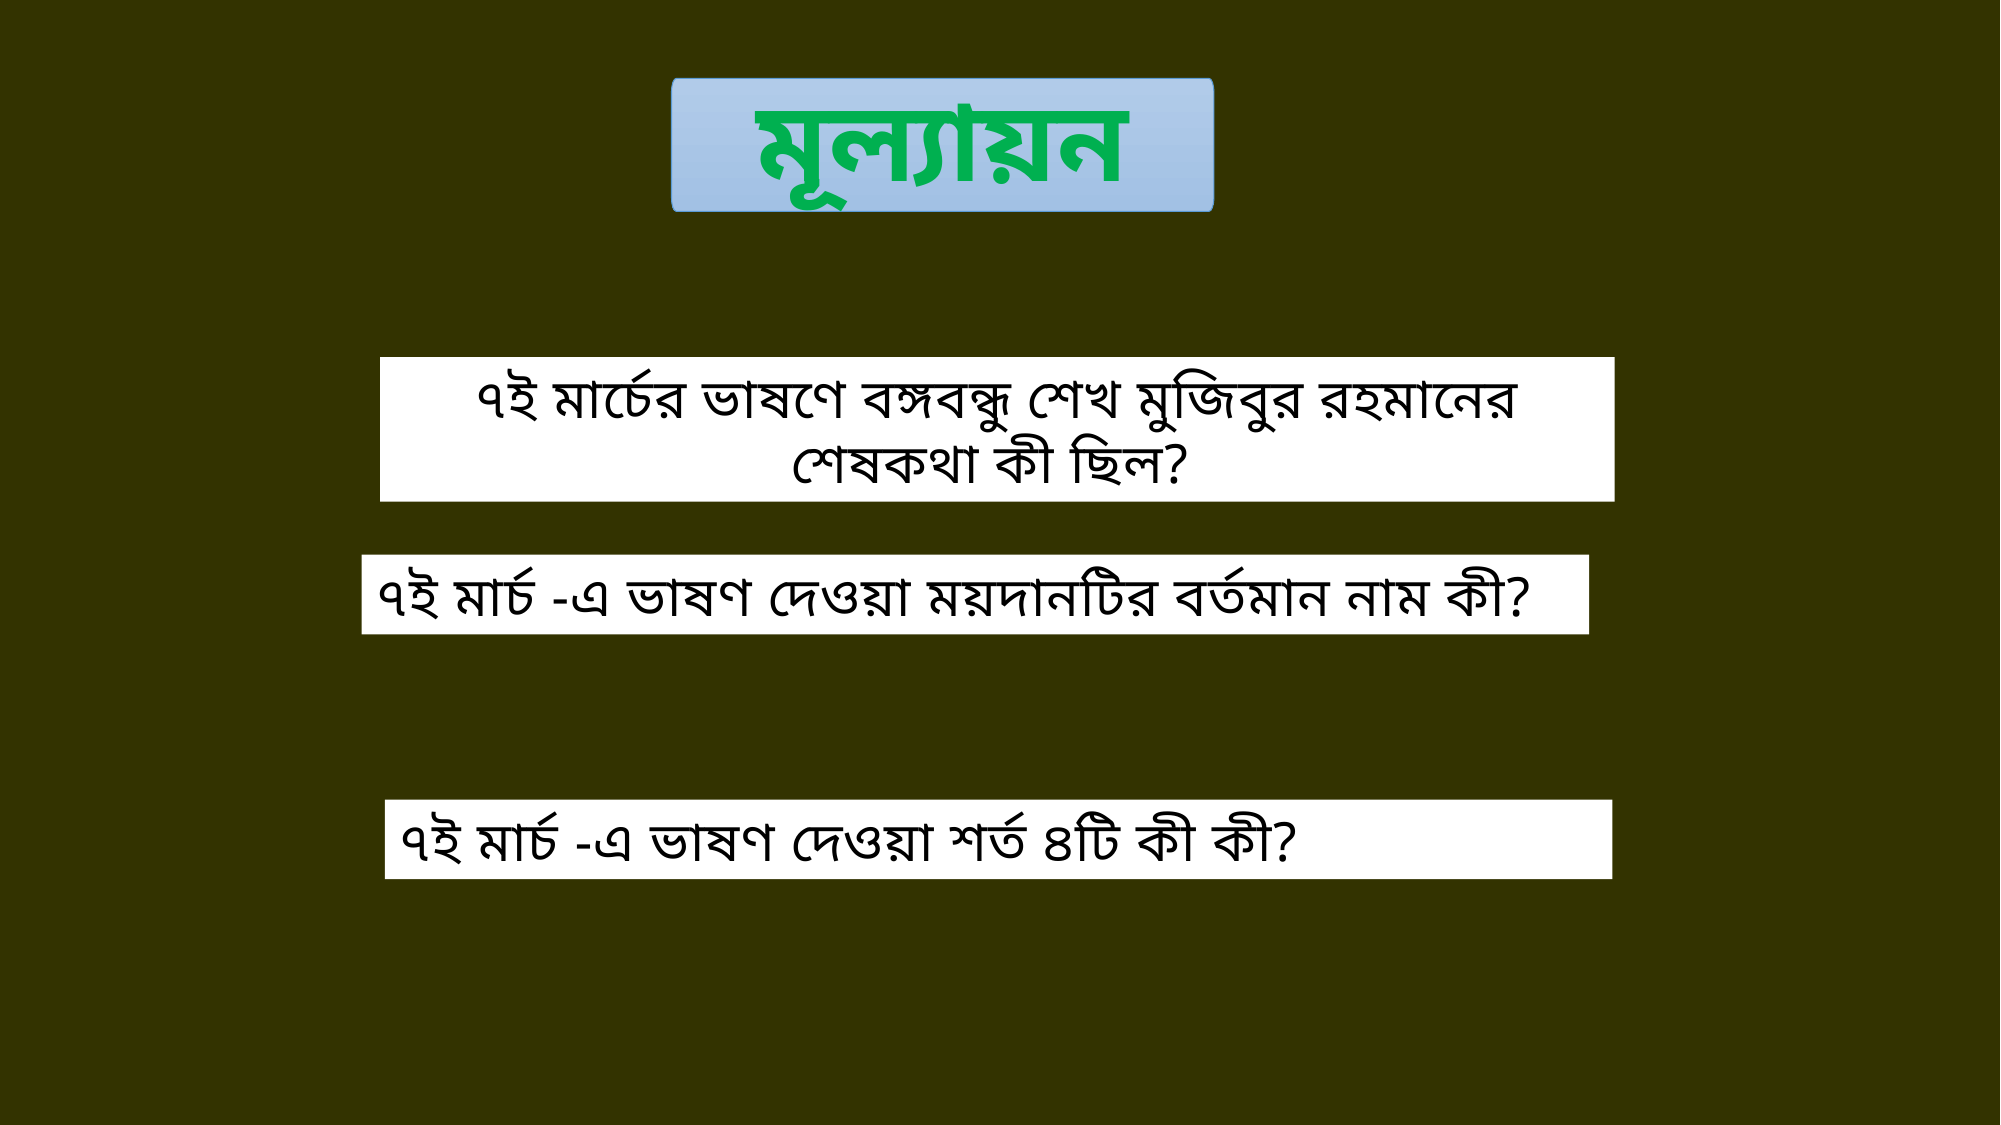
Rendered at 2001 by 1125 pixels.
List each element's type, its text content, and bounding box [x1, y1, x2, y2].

text_box মূল্যায়ন [670, 77, 1215, 212]
text_box ৭ই মার্চ -এ ভাষণ দেওয়া ময়দানটির বর্তমান নাম কী? [361, 554, 1590, 635]
text_box ৭ই মার্চ -এ ভাষণ দেওয়া শর্ত ৪টি কী কী? [384, 799, 1613, 880]
text_box ৭ই মার্চের ভাষণে বঙ্গবন্ধু শেখ মুজিবুর রহমানের শেষকথা কী ছিল? [379, 356, 1616, 503]
